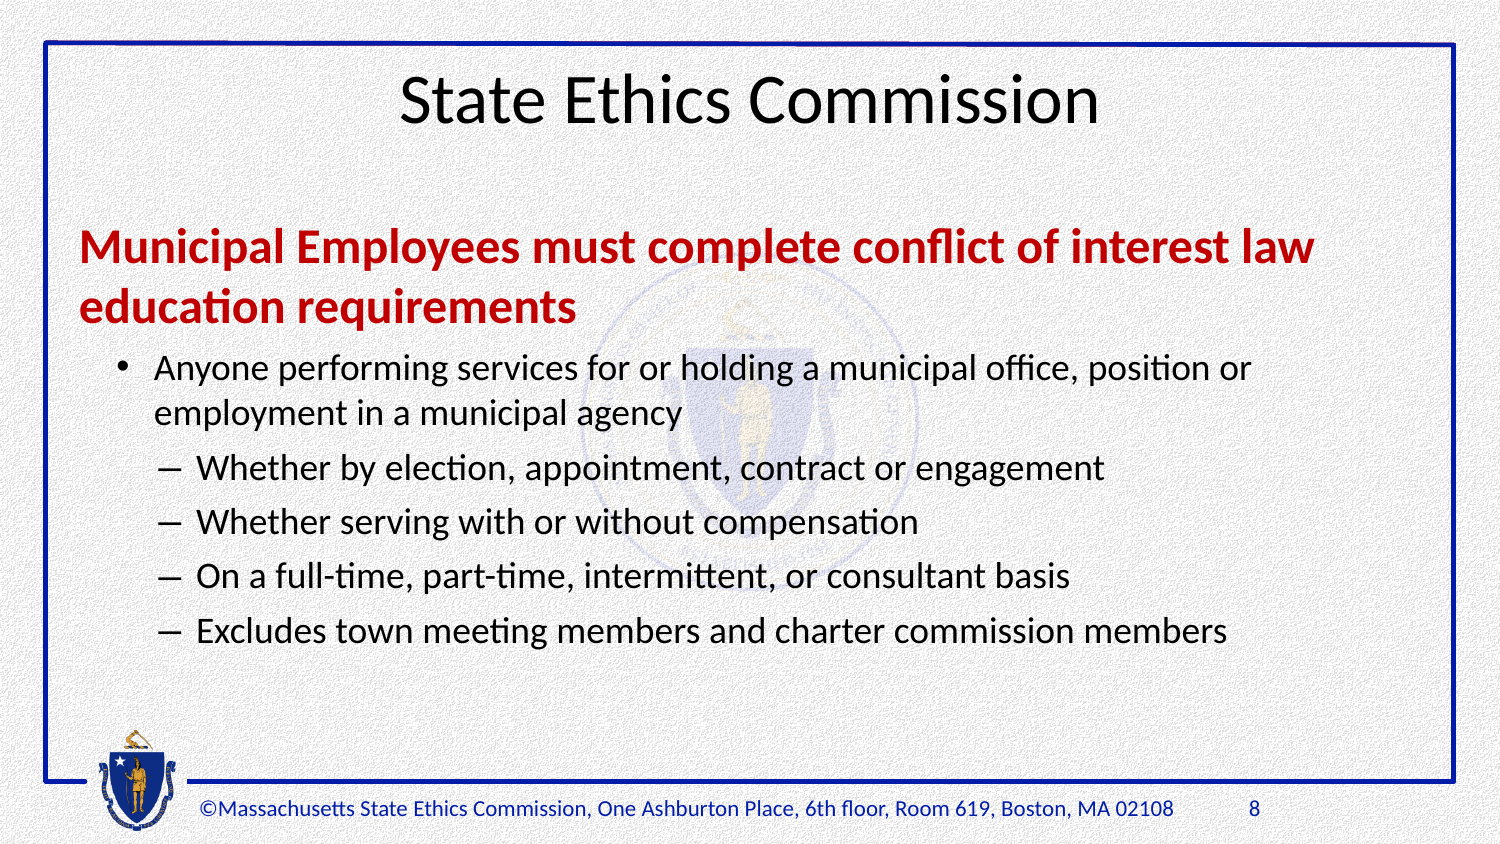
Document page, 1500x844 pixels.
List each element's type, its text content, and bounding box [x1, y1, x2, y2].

list Municipal Employees must complete conflict of interest law education requirements Anyone performing services for or holding a municipal office, position or employment in a municipal agency Whether by election, appointment, contract or engagement Whether serving with or without compensation On a full-time, part-time, intermittent, or consultant basis Excludes town meeting members and charter commission members [67, 208, 1441, 772]
picture [0, 0, 1500, 844]
title State Ethics Commission [63, 50, 1437, 209]
